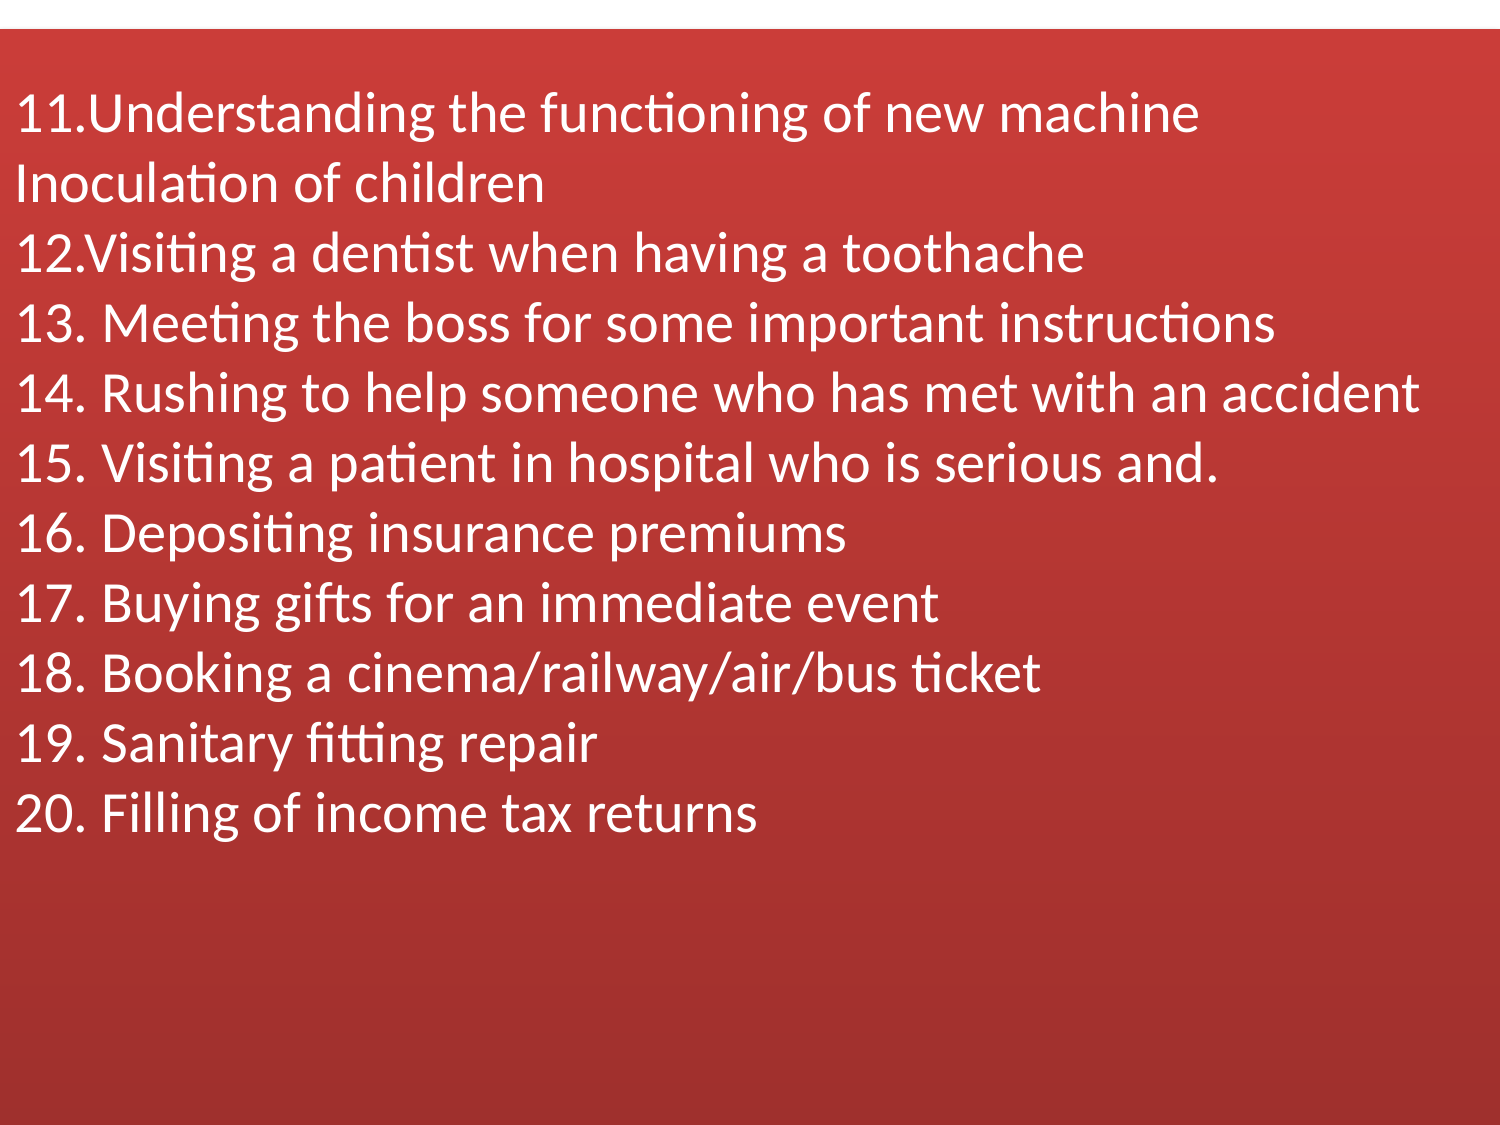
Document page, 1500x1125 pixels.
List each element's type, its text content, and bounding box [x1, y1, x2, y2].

text_box 11.Understanding the functioning of new machine Inoculation of children 12.Visiting a dentist when having a toothache 13. Meeting the boss for some important instructions 14. Rushing to help someone who has met with an accident 15. Visiting a patient in hospital who is serious and. 16. Depositing insurance premiums 17. Buying gifts for an immediate event 18. Booking a cinema/railway/air/bus ticket 19. Sanitary fitting repair 20. Filling of income tax returns [0, 29, 1500, 1125]
